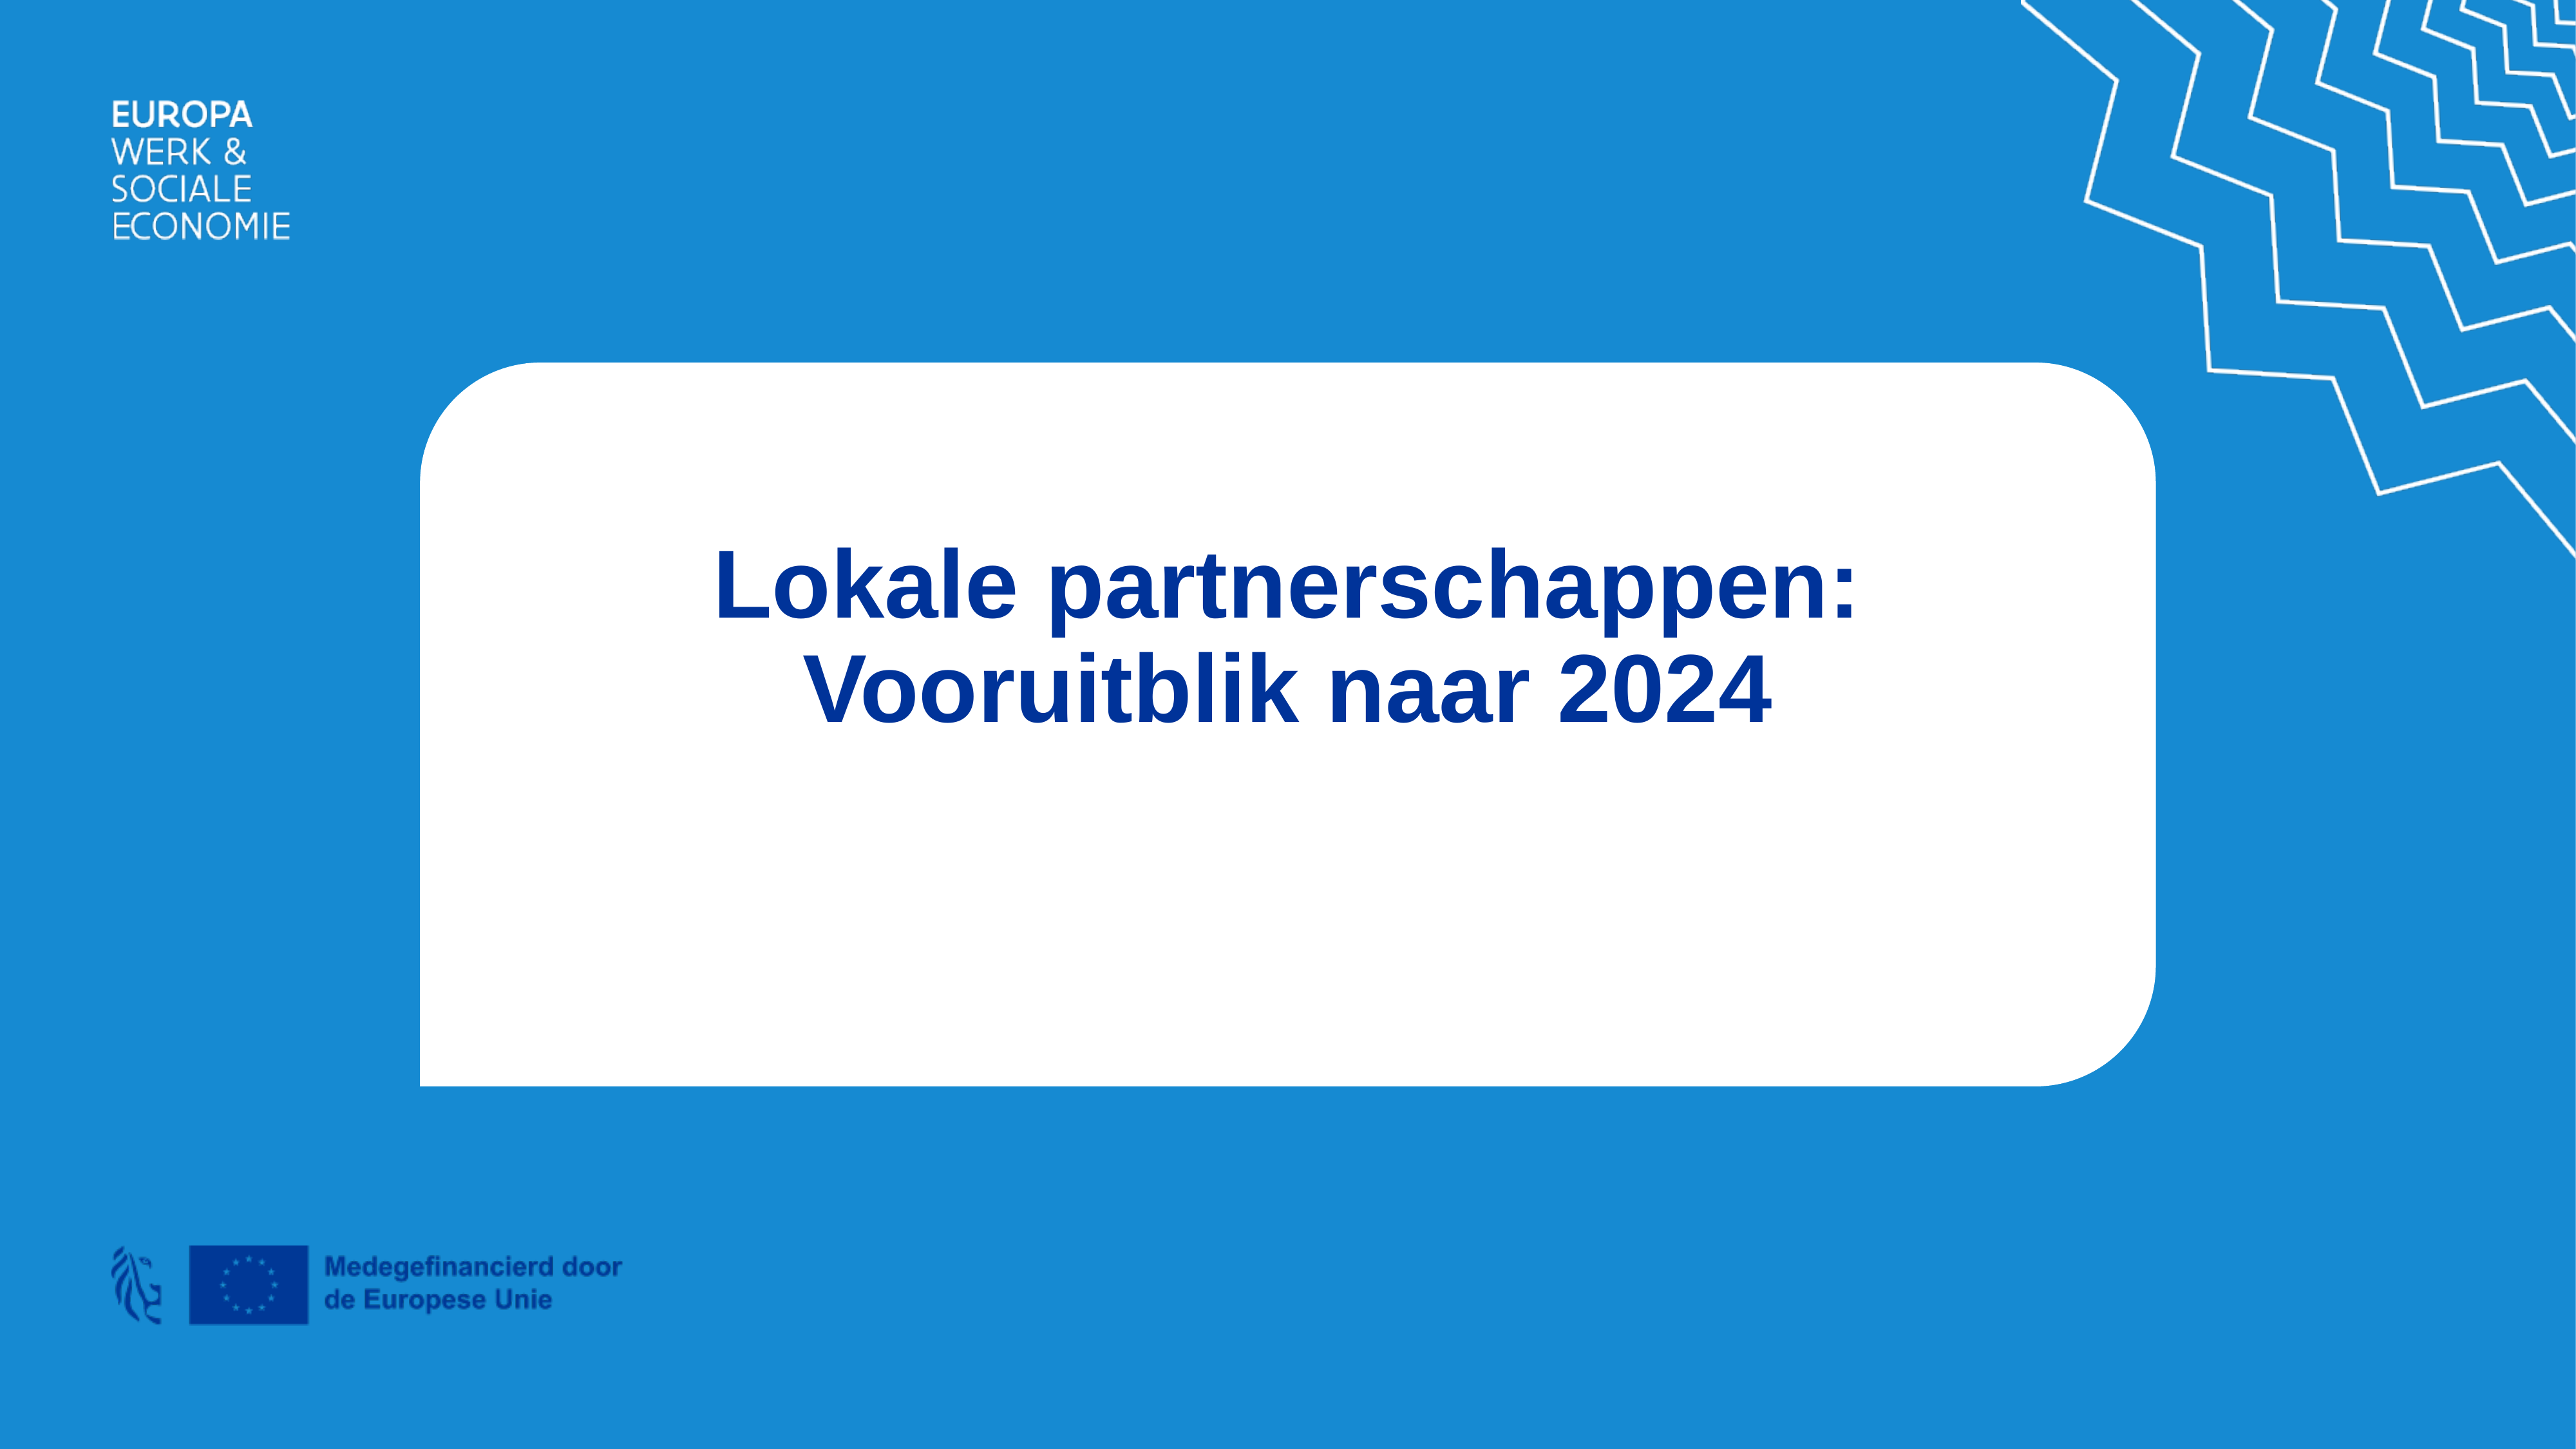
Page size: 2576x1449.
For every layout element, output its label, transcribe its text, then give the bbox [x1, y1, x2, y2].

picture [111, 1245, 624, 1326]
title Lokale partnerschappen: Vooruitblik naar 2024 [322, 498, 2254, 748]
picture [111, 100, 291, 240]
picture [2021, 0, 2576, 560]
